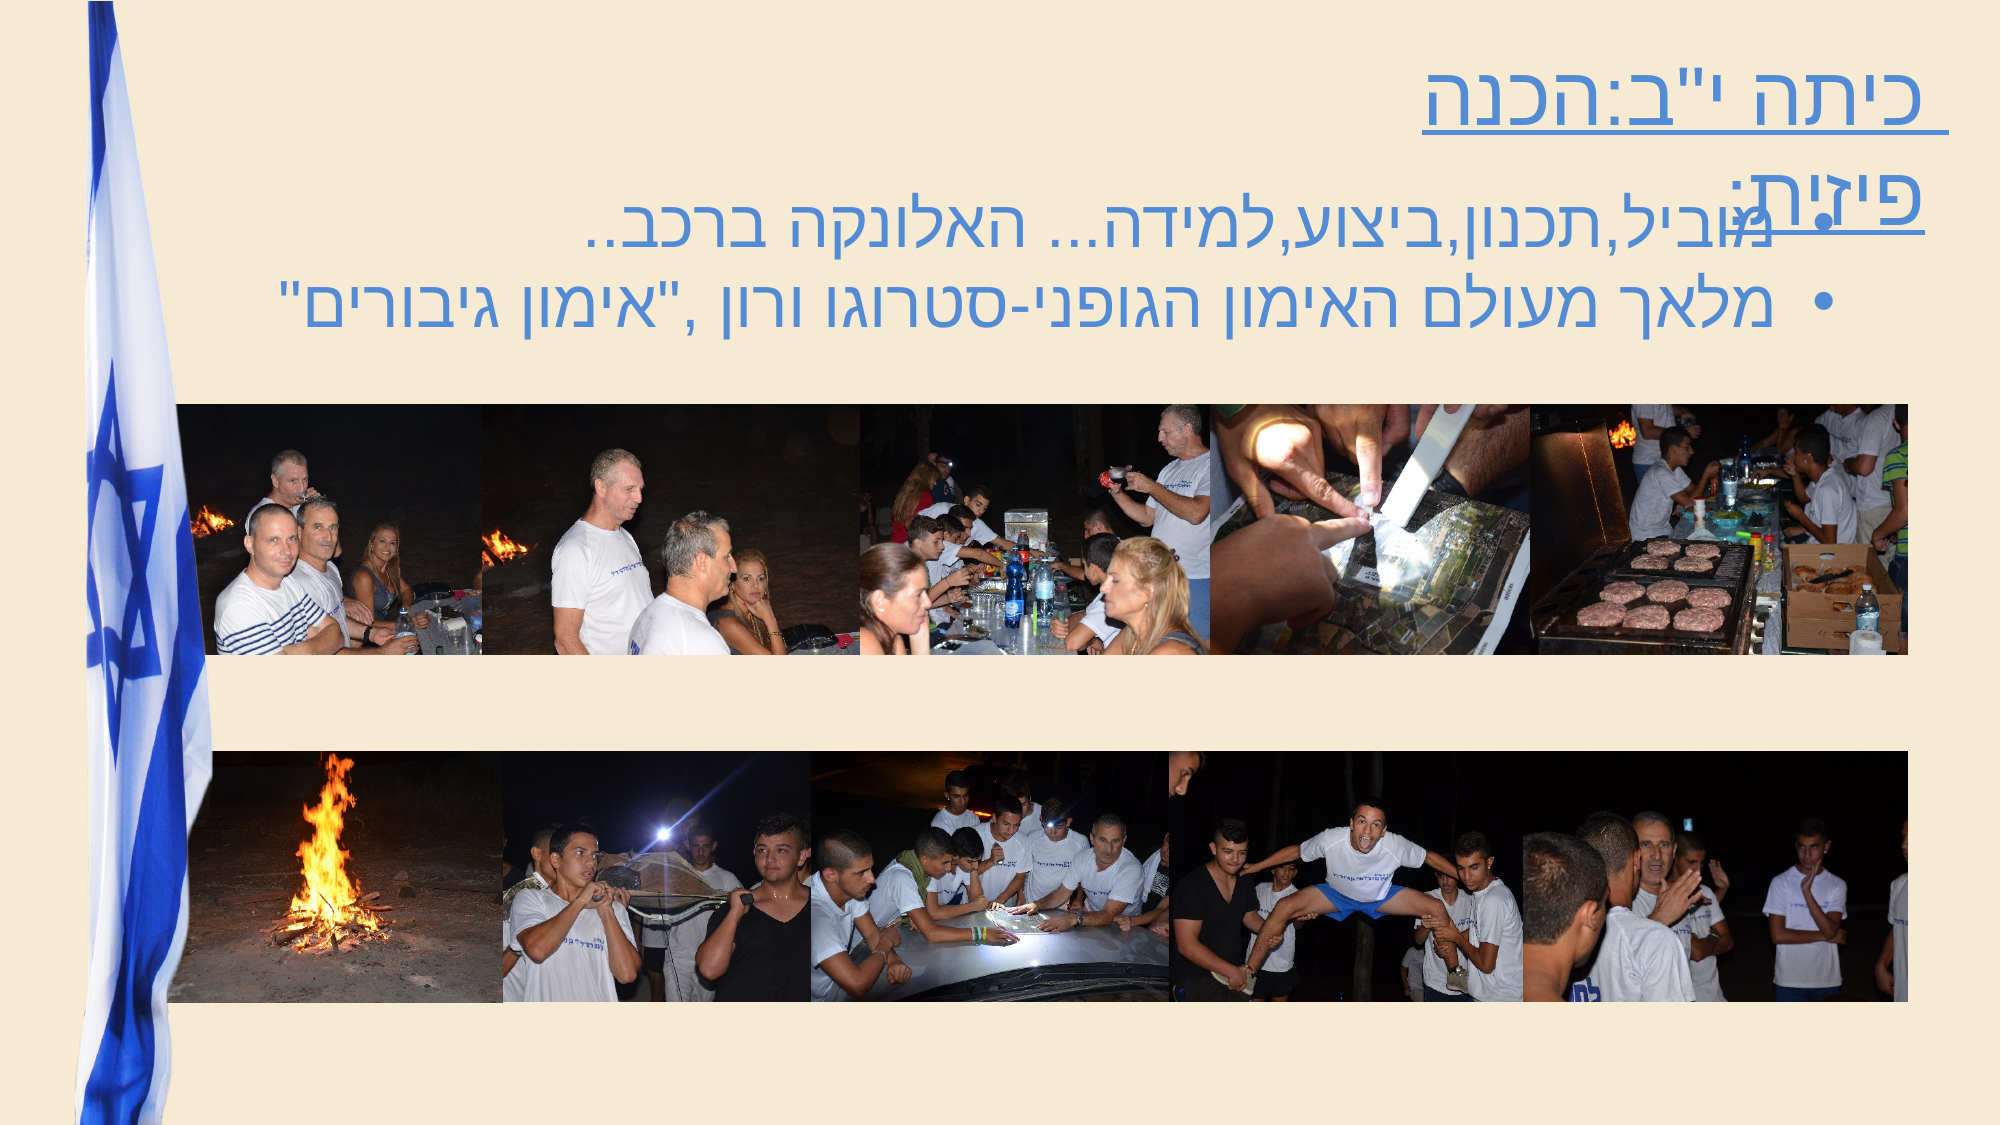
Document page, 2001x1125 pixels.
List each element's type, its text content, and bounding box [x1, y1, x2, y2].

text_box כיתה י"ב:הכנה פיזית: [1211, 34, 1941, 151]
text_box מוביל,תכנון,ביצוע,למידה... האלונקה ברכב.. מלאך מעולם האימון הגופני-סטרוגו ורון ,"אימון גיבורים" [277, 173, 1851, 402]
picture [0, 2, 1909, 1124]
